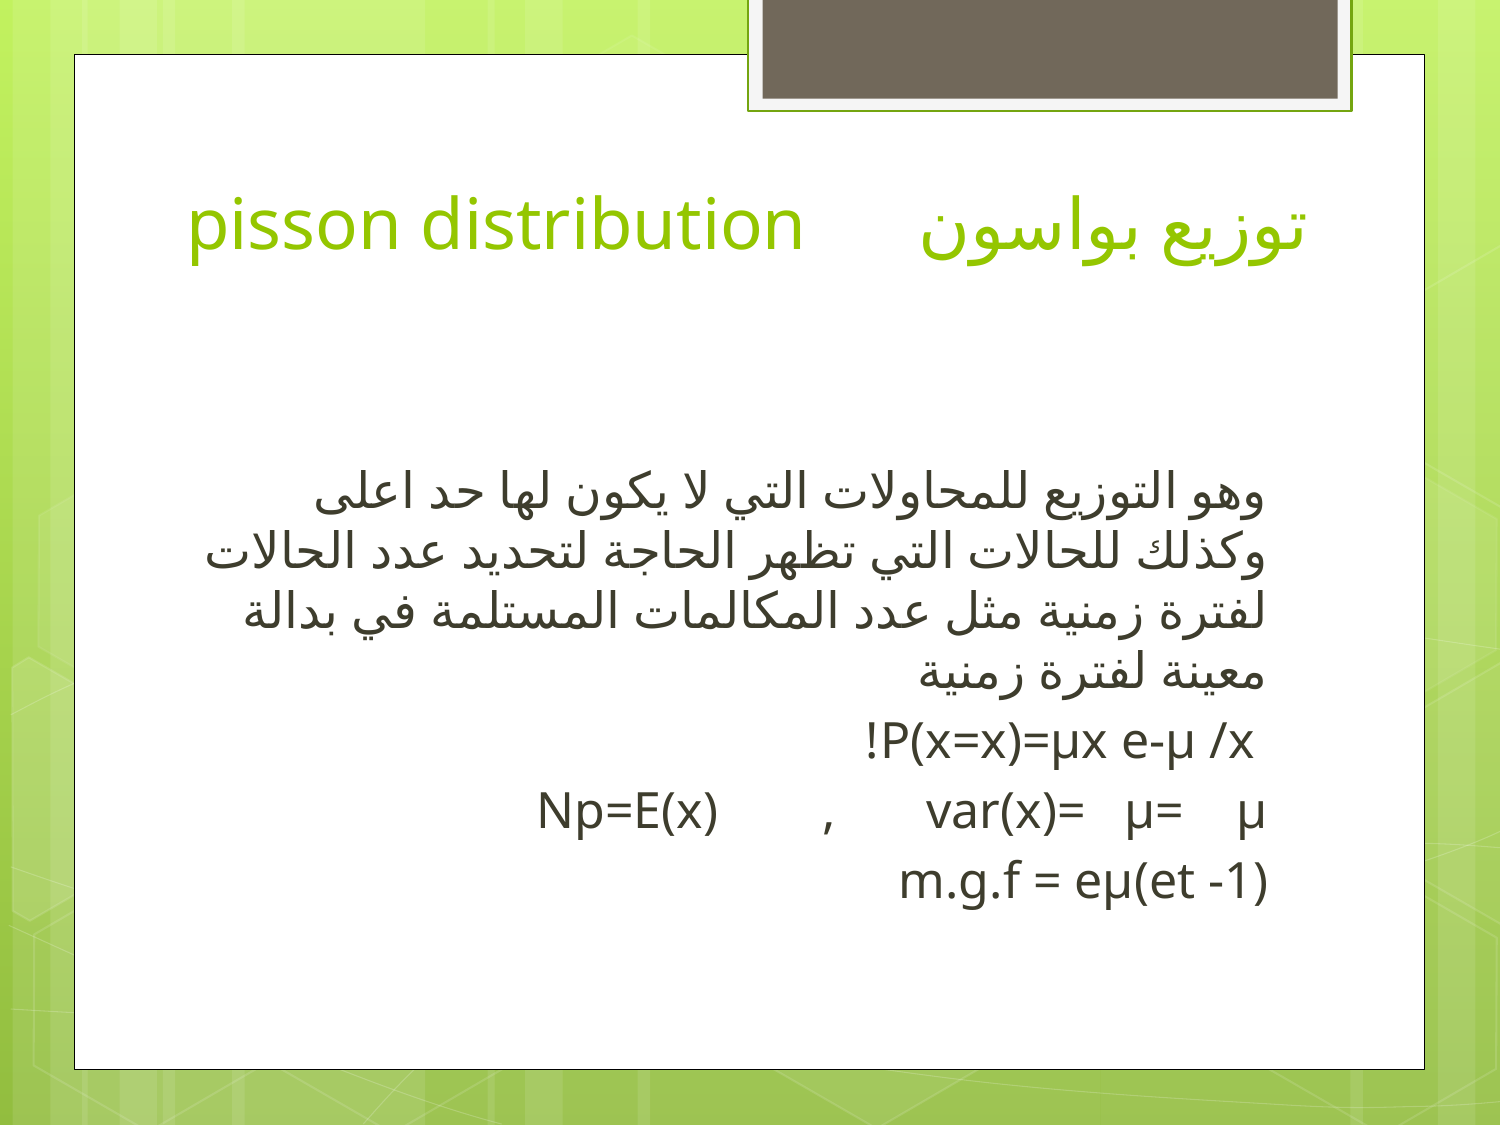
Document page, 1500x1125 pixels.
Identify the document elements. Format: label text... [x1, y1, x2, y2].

title توزيع بواسون pisson distribution [171, 168, 1324, 357]
list وهو التوزيع للمحاولات التي لا يكون لها حد اعلى وكذلك للحالات التي تظهر الحاجة لتحديد عدد الحالات لفترة زمنية مثل عدد المكالمات المستلمة في بدالة معينة لفترة زمنية P(x=x)=µx e-µ /x! Np=E(x) , var(x)= µ= µ m.g.f = eµ(et -1) [171, 381, 1283, 957]
